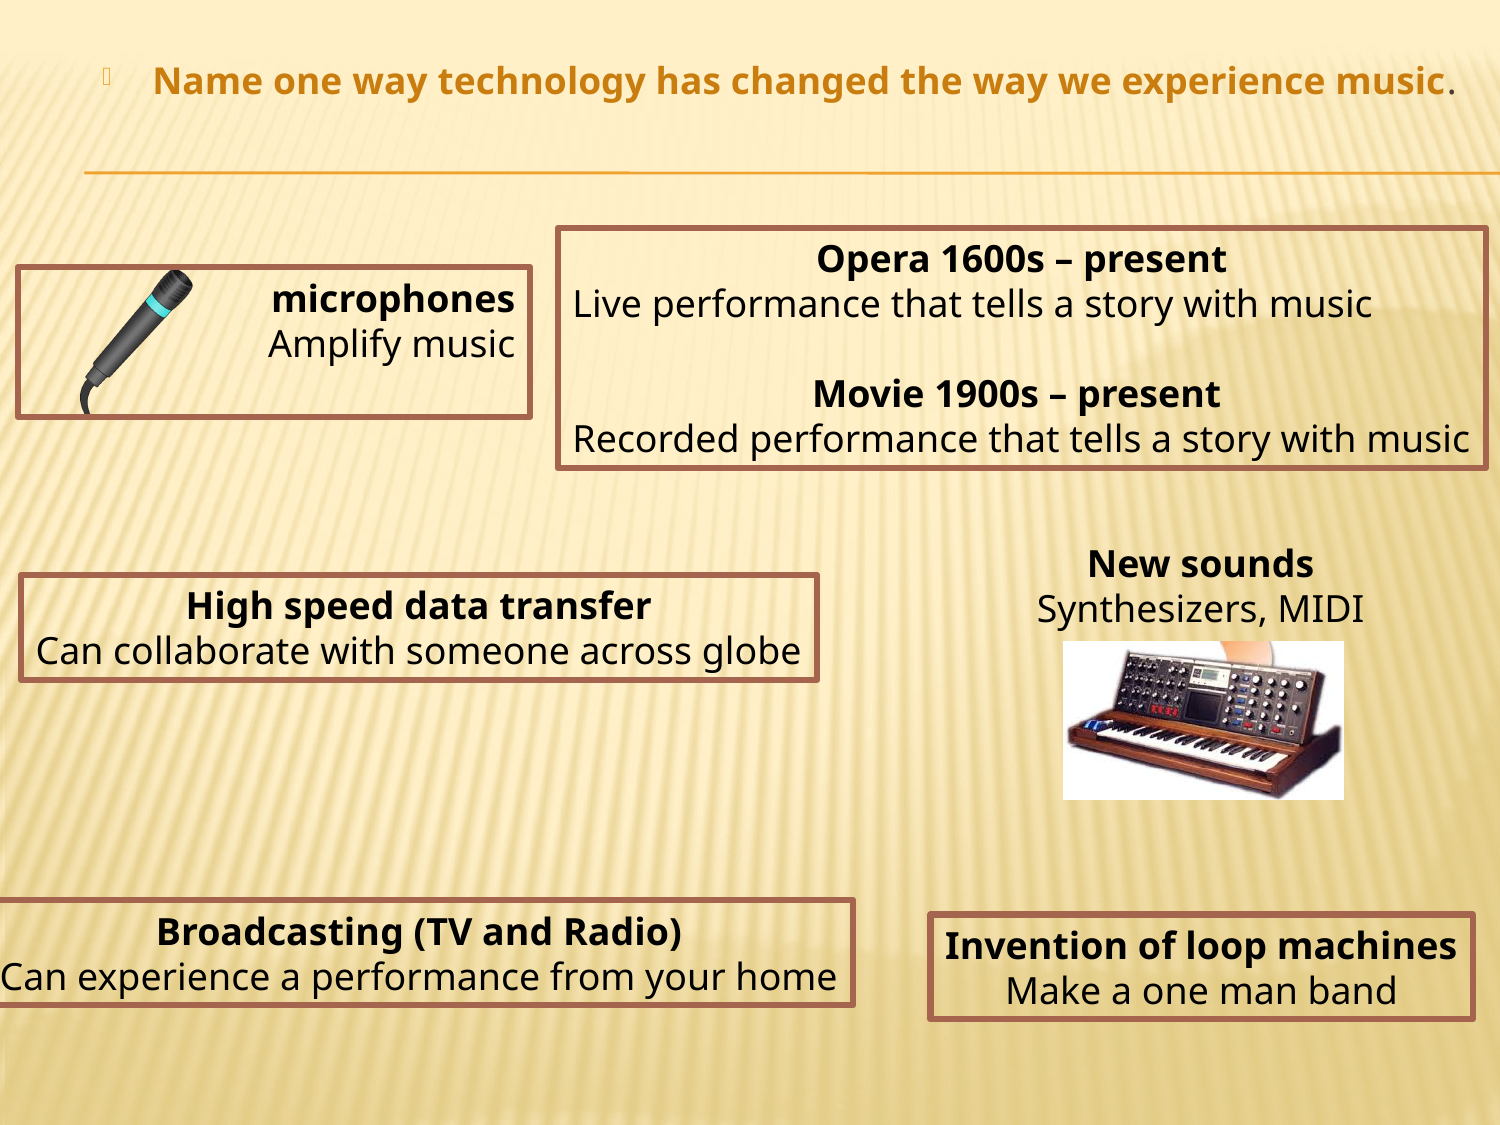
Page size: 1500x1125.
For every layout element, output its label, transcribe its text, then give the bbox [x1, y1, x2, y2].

text_box High speed data transfer Can collaborate with someone across globe [20, 574, 818, 680]
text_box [975, 532, 1427, 801]
text_box Broadcasting (TV and Radio) Can experience a performance from your home [0, 900, 854, 1006]
text_box Opera 1600s – present Live performance that tells a story with music Movie 1900s – present Recorded performance that tells a story with music [557, 228, 1486, 468]
text_box Invention of loop machines Make a one man band [930, 914, 1473, 1020]
list Name one way technology has changed the way we experience music. [87, 50, 1500, 146]
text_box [17, 266, 531, 419]
